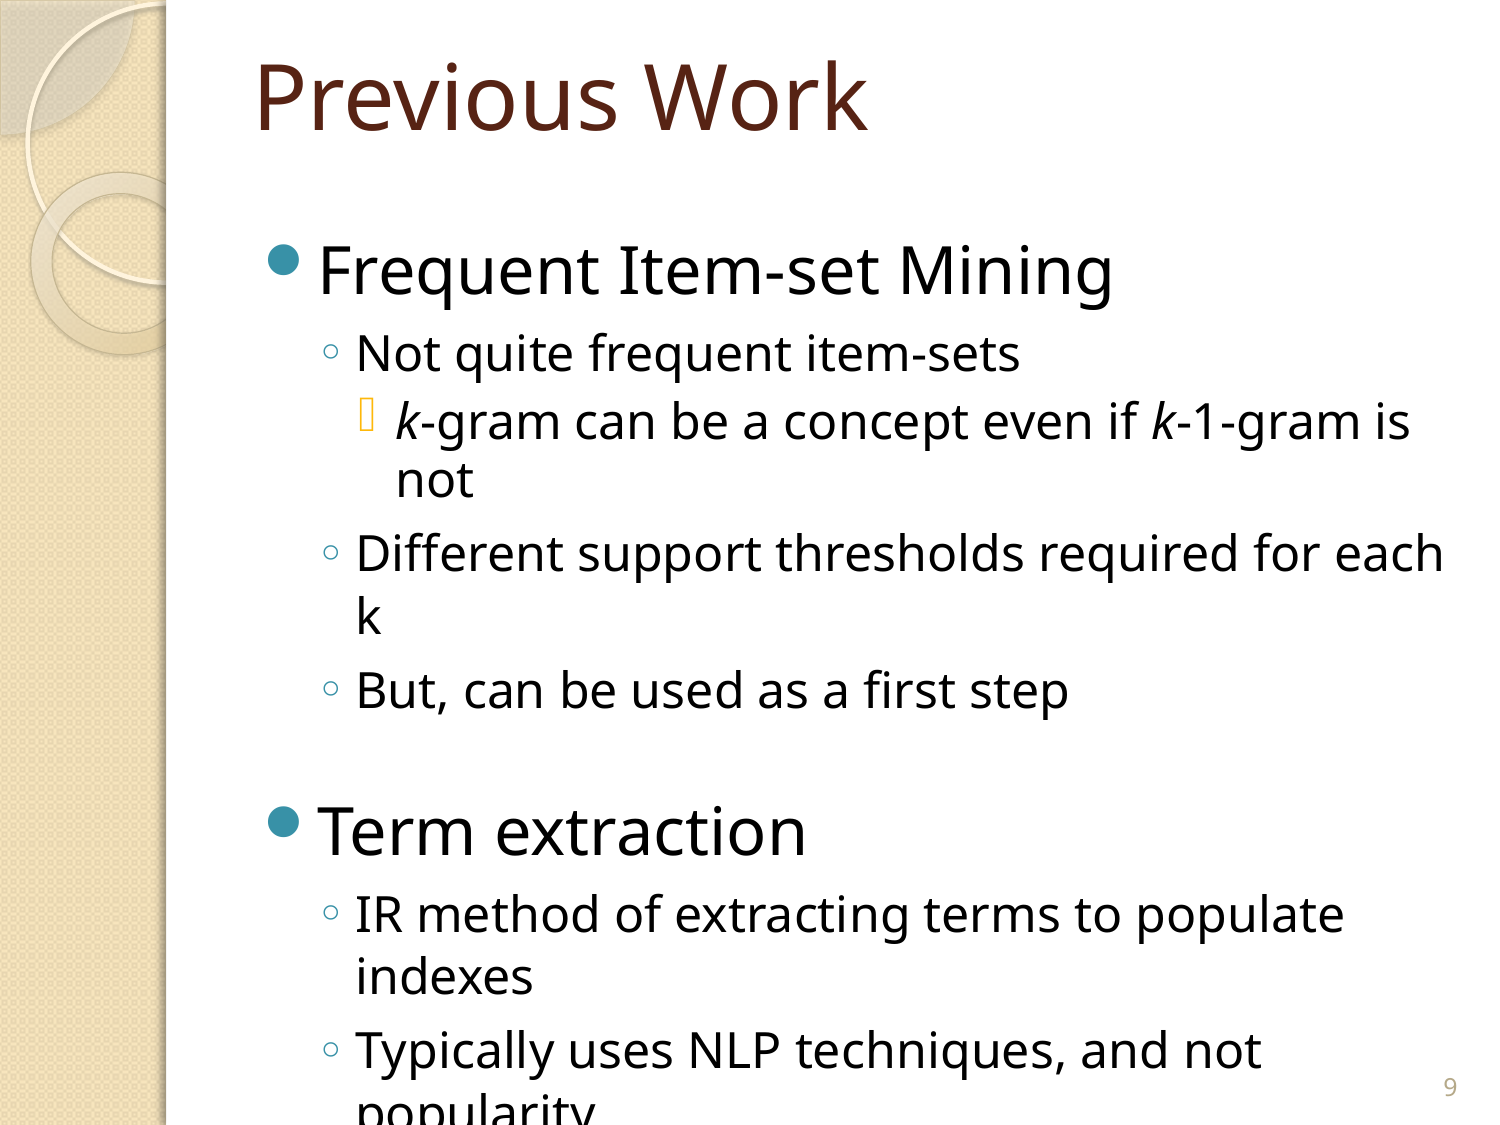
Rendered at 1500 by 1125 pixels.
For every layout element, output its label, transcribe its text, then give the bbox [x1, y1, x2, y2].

list Frequent Item-set Mining Not quite frequent item-sets k-gram can be a concept even if k-1-gram is not Different support thresholds required for each k But, can be used as a first step Term extraction IR method of extracting terms to populate indexes Typically uses NLP techniques, and not popularity One technique that takes popularity into account [235, 237, 1500, 1025]
slide_number 9 [1413, 1034, 1488, 1113]
title Previous Work [237, 0, 1468, 188]
